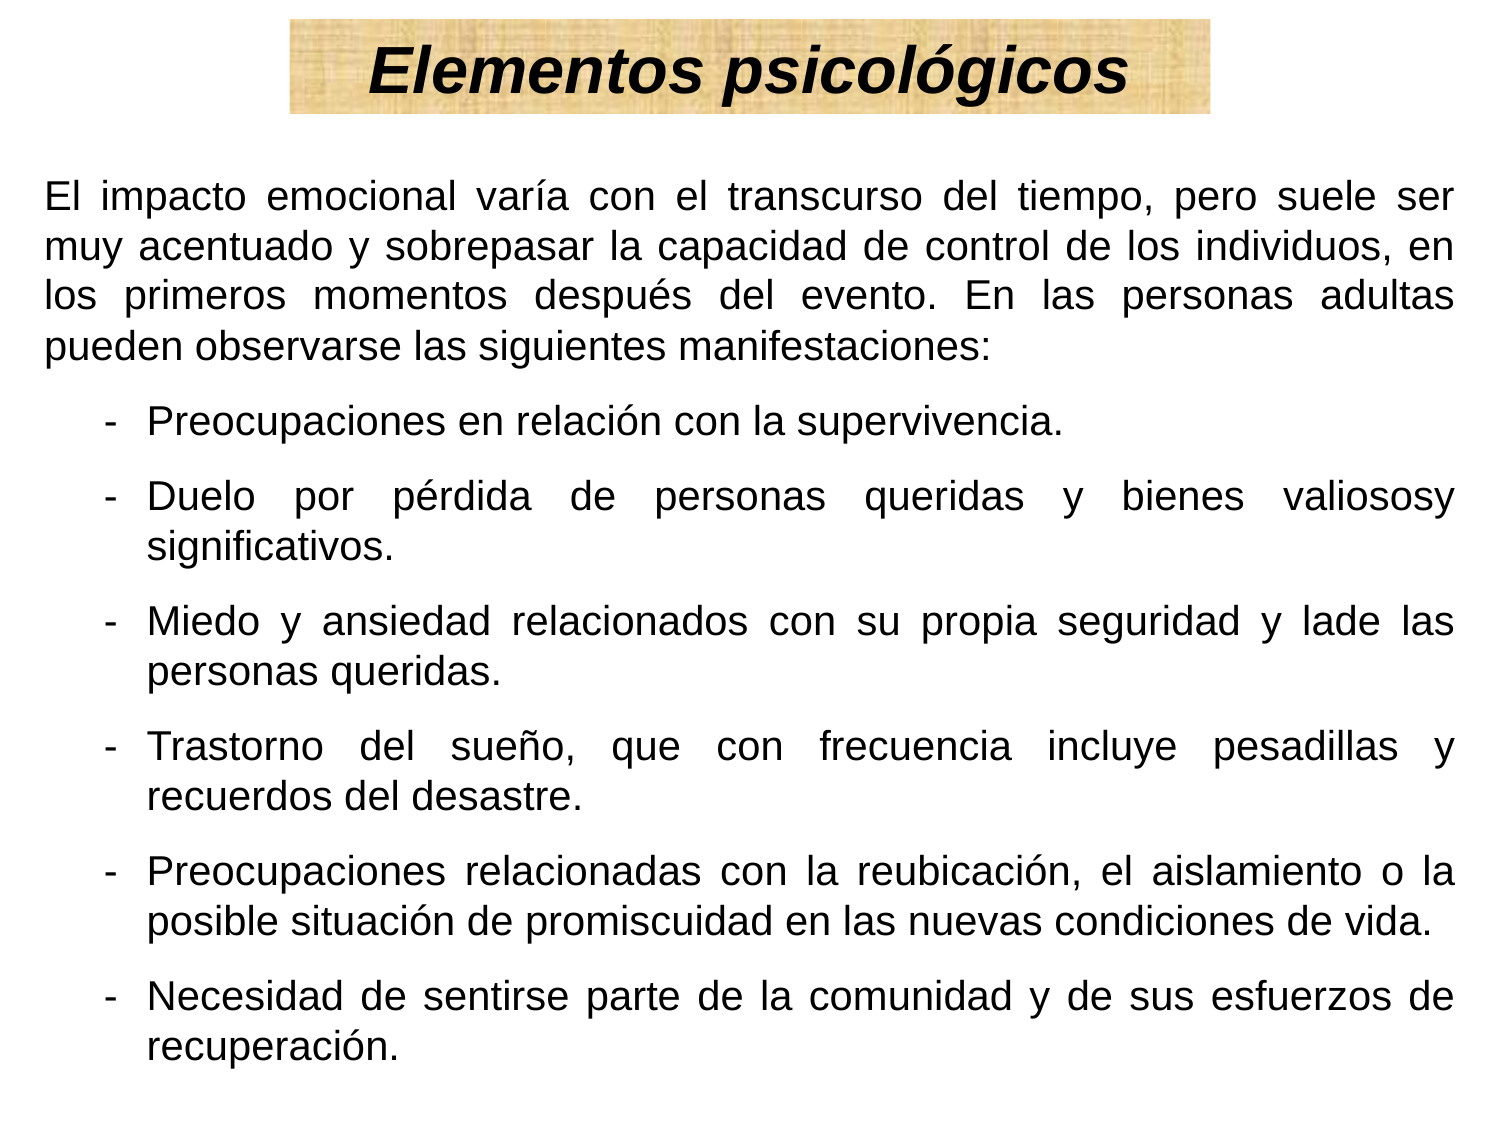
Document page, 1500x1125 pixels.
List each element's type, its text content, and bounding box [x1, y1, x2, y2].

text_box Elementos psicológicos [289, 19, 1211, 114]
text_box El impacto emocional varía con el transcurso del tiempo, pero suele ser muy acentuado y sobrepasar la capacidad de control de los individuos, en los primeros momentos después del evento. En las personas adultas pueden observarse las siguientes manifestaciones: - Preocupaciones en relación con la supervivencia. - Duelo por pérdida de personas queridas y bienes valiososy significativos. - Miedo y ansiedad relacionados con su propia seguridad y lade las personas queridas. - Trastorno del sueño, que con frecuencia incluye pesadillas y recuerdos del desastre. - Preocupaciones relacionadas con la reubicación, el aislamiento o la posible situación de promiscuidad en las nuevas condiciones de vida. - Necesidad de sentirse parte de la comunidad y de sus esfuerzos de recuperación. [29, 160, 1471, 1077]
